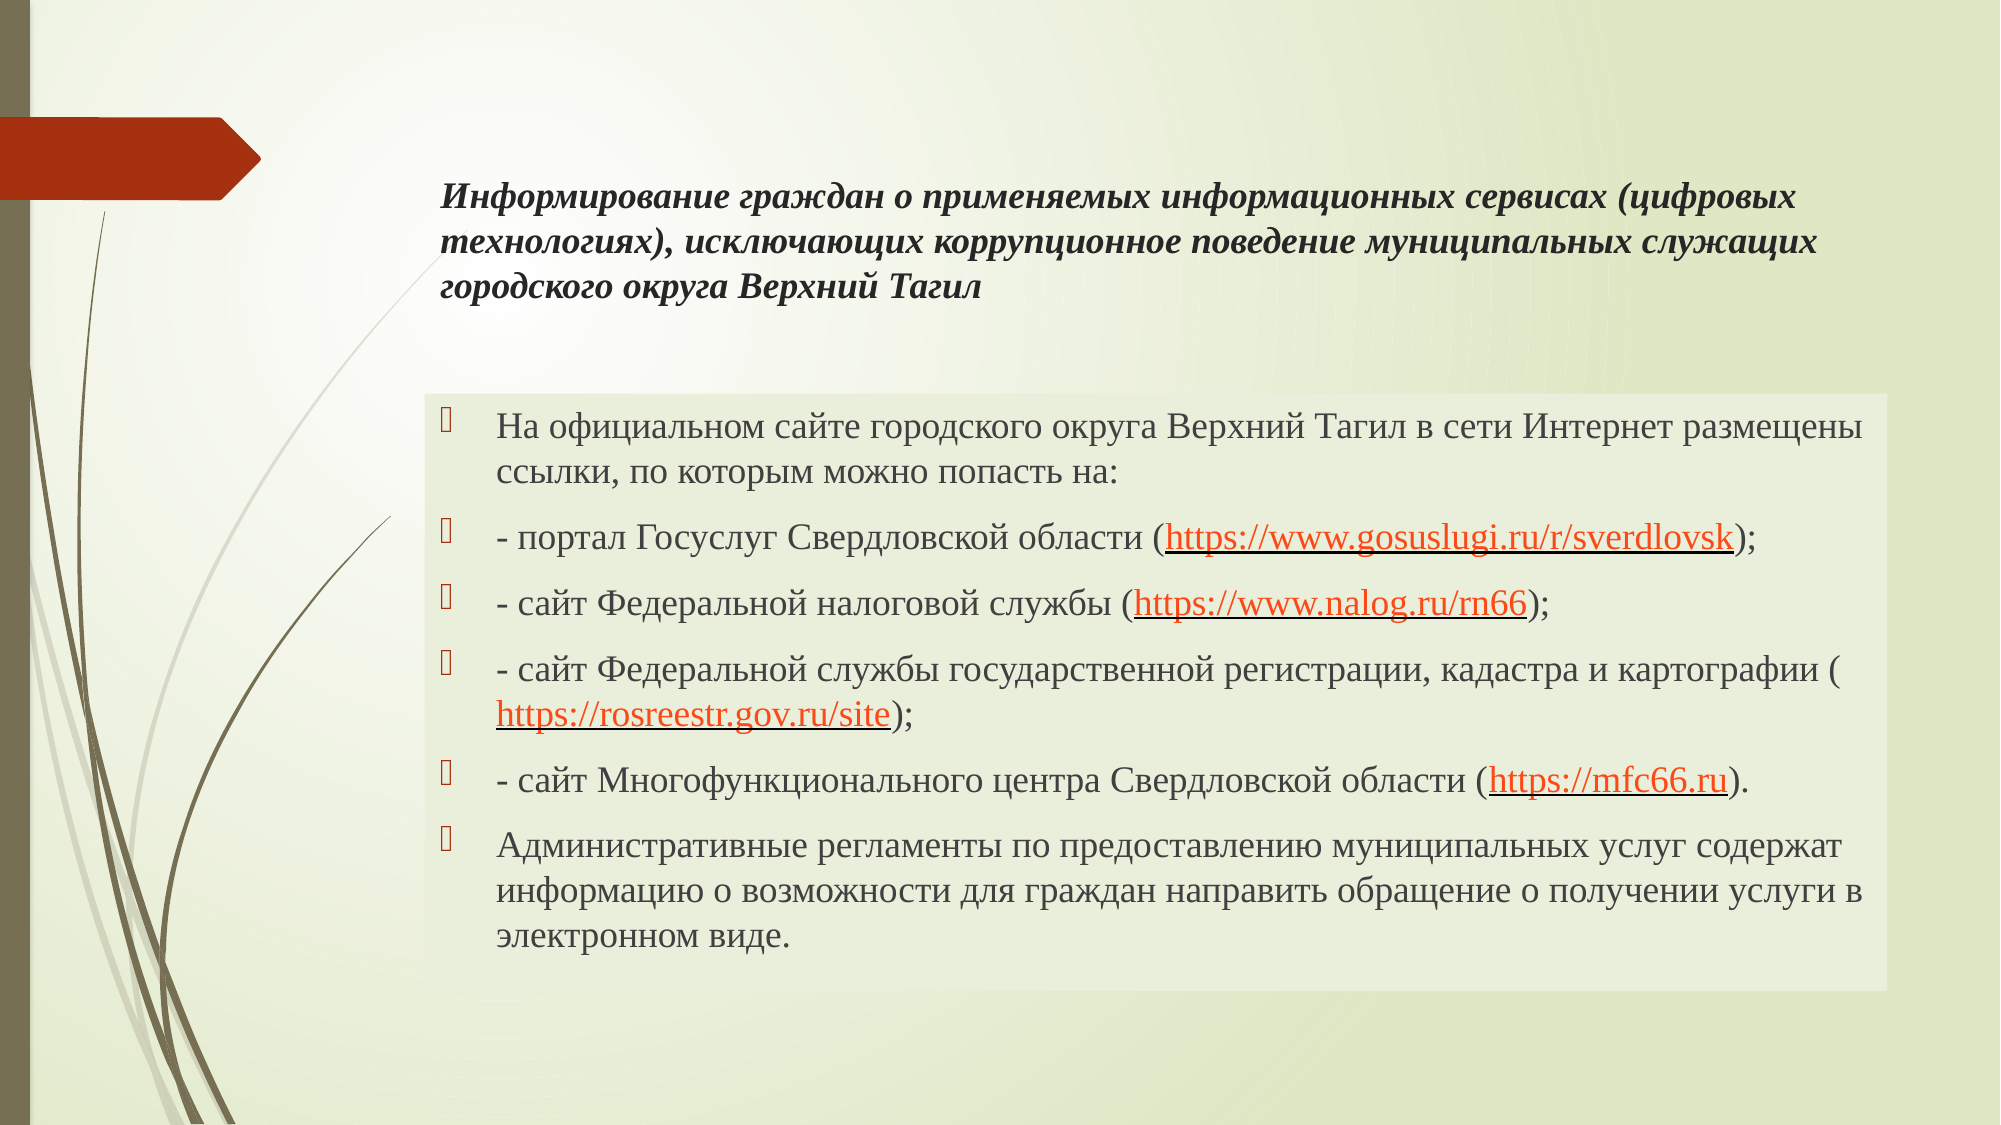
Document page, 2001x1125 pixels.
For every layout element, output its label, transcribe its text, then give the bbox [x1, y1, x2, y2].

list На официальном сайте городского округа Верхний Тагил в сети Интернет размещены ссылки, по которым можно попасть на: - портал Госуслуг Свердловской области (https://www.gosuslugi.ru/r/sverdlovsk); - сайт Федеральной налоговой службы (https://www.nalog.ru/rn66); - сайт Федеральной службы государственной регистрации, кадастра и картографии (https://rosreestr.gov.ru/site); - сайт Многофункционального центра Свердловской области (https://mfc66.ru). Административные регламенты по предоставлению муниципальных услуг содержат информацию о возможности для граждан направить обращение о получении услуги в электронном виде. [424, 393, 1888, 991]
title Информирование граждан о применяемых информационных сервисах (цифровых технологиях), исключающих коррупционное поведение муниципальных служащих городского округа Верхний Тагил [425, 163, 1869, 393]
